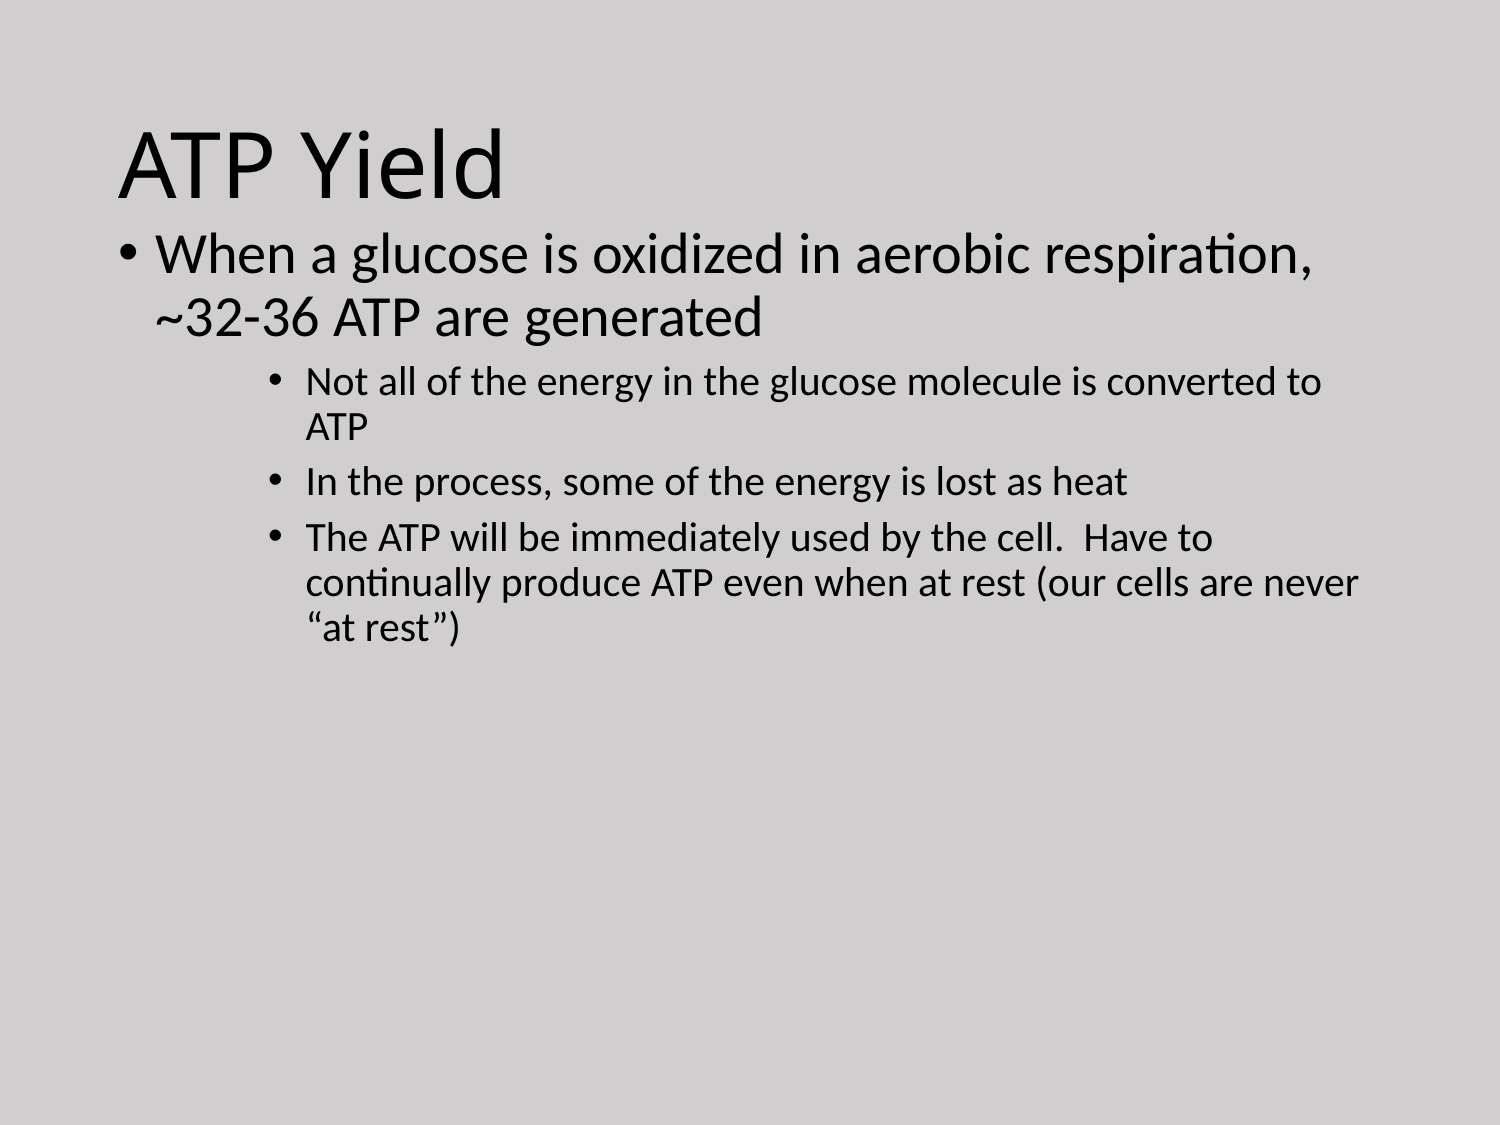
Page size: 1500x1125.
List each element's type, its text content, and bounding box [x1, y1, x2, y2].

title ATP Yield [103, 59, 1397, 215]
list When a glucose is oxidized in aerobic respiration, ~32-36 ATP are generated Not all of the energy in the glucose molecule is converted to ATP In the process, some of the energy is lost as heat The ATP will be immediately used by the cell. Have to continually produce ATP even when at rest (our cells are never “at rest”) [103, 215, 1397, 1014]
